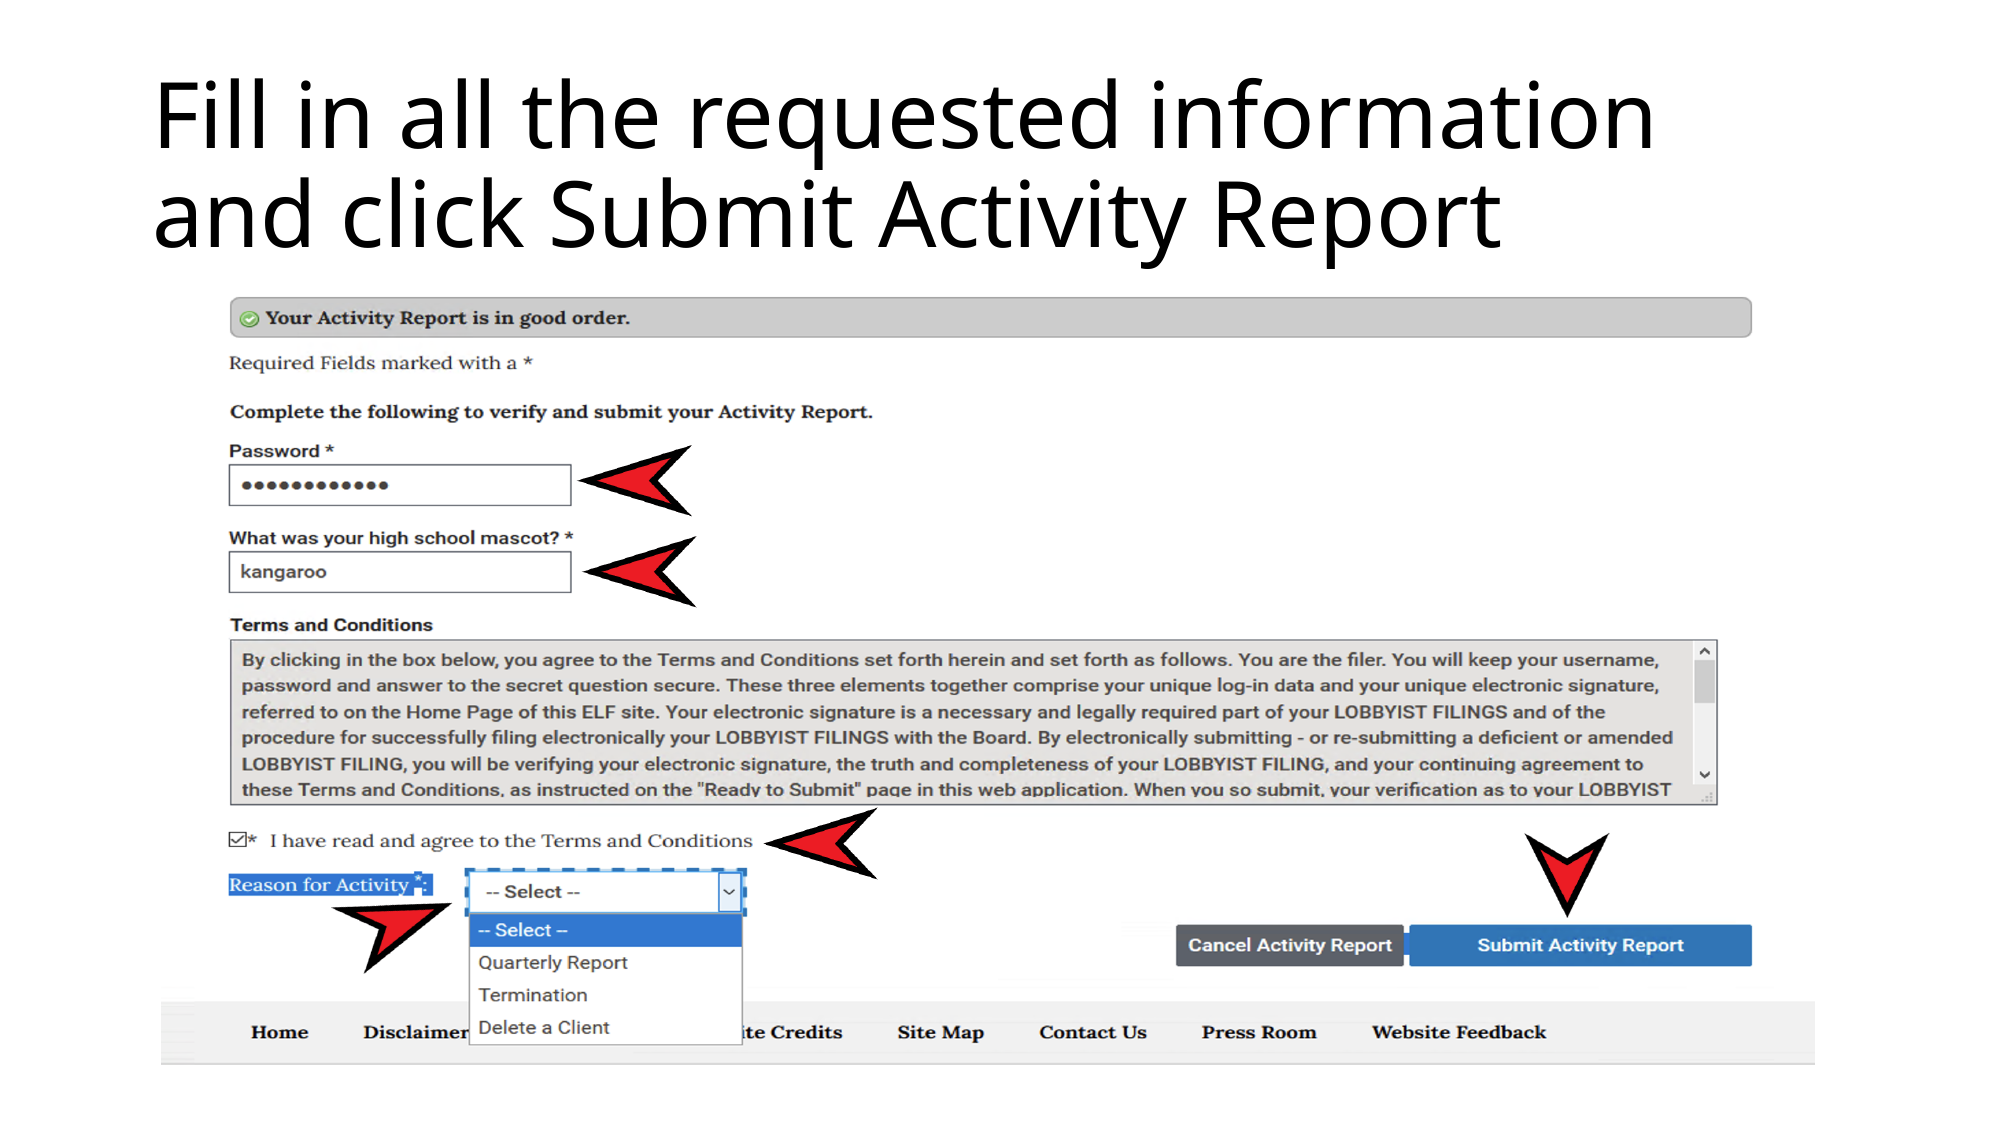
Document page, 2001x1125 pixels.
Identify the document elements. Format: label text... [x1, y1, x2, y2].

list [161, 277, 1815, 1066]
title Fill in all the requested information and click Submit Activity Report [137, 59, 1863, 278]
